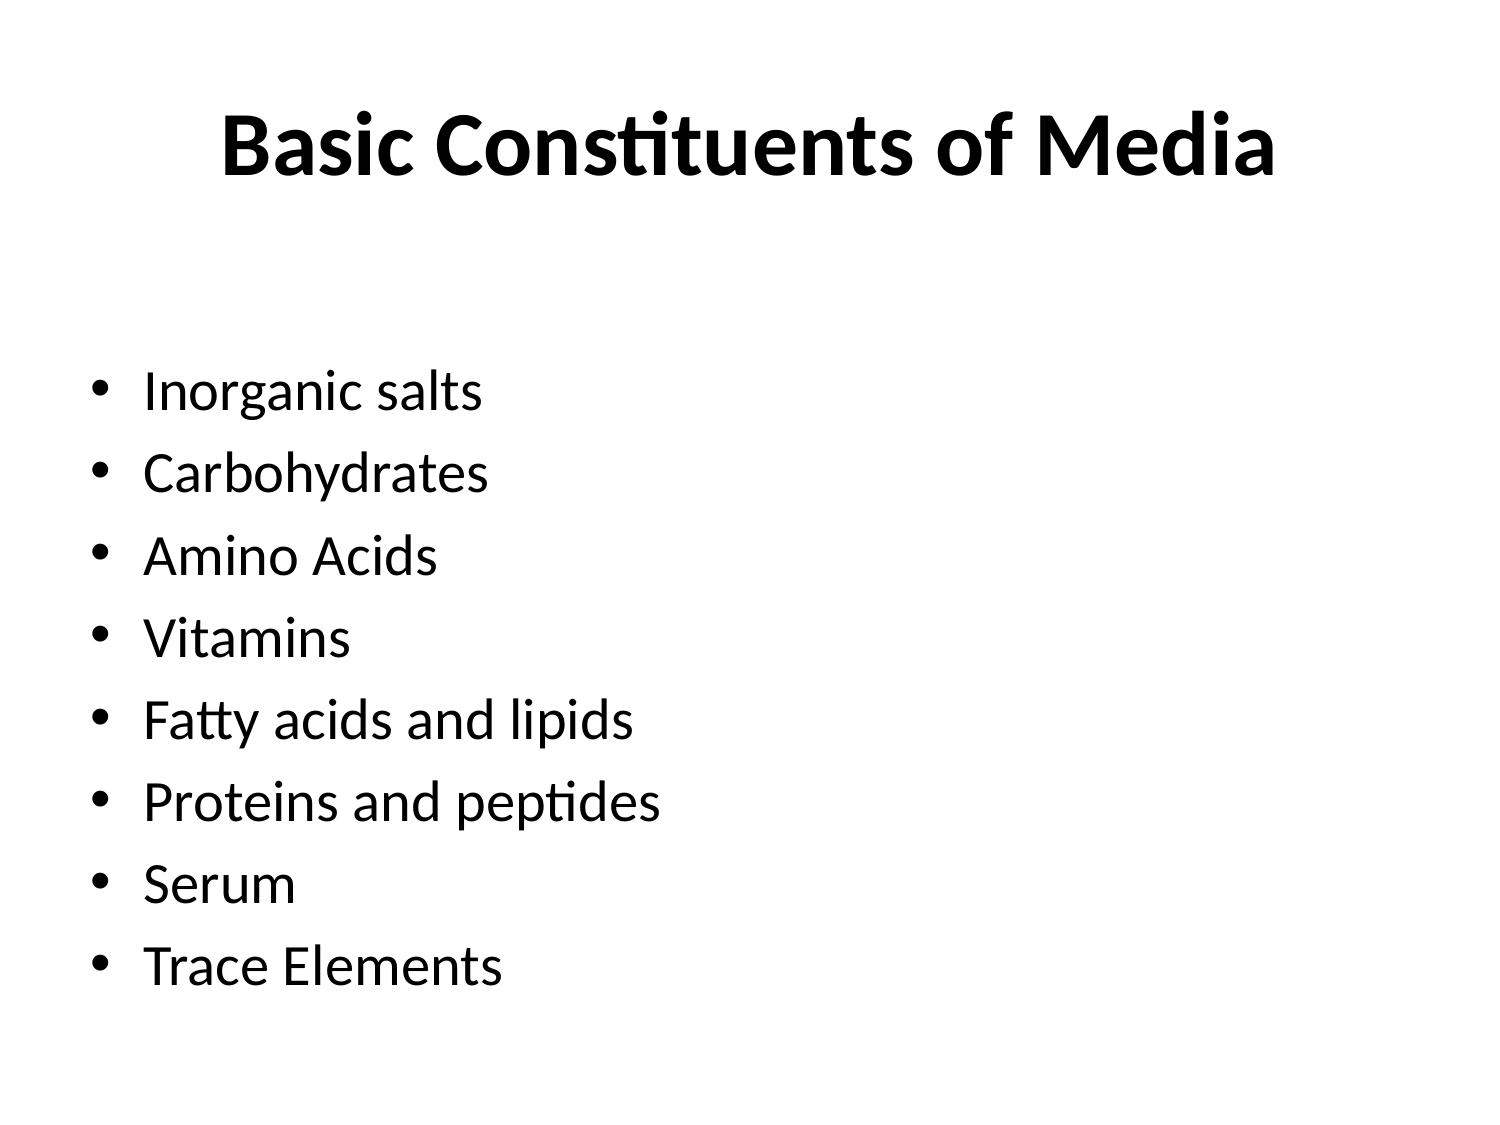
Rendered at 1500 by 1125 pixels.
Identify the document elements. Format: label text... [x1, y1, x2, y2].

list Inorganic salts Carbohydrates Amino Acids Vitamins Fatty acids and lipids Proteins and peptides Serum Trace Elements [75, 262, 1425, 1005]
title Basic Constituents of Media [75, 45, 1425, 233]
